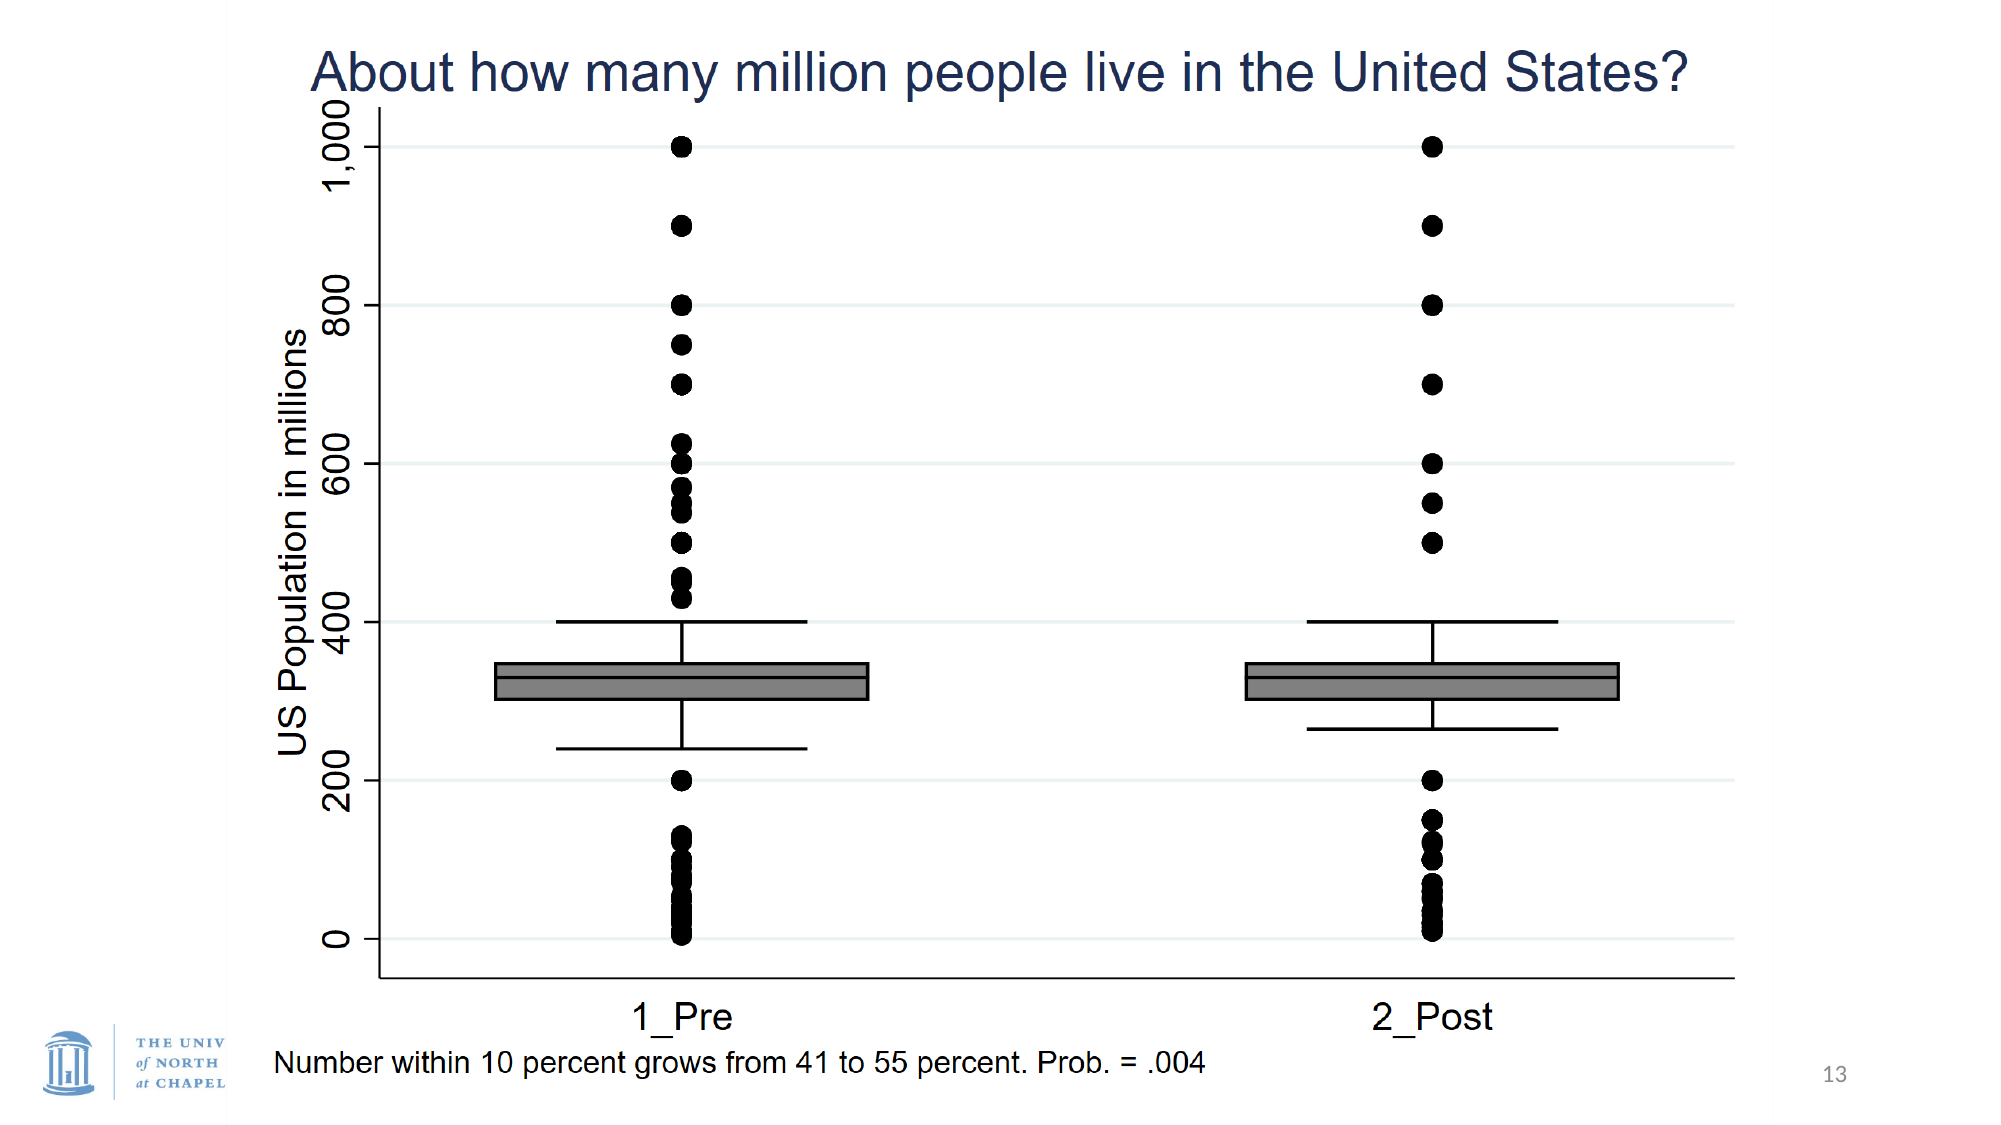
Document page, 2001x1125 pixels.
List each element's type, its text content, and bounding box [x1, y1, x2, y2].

slide_number 13 [1774, 1042, 1863, 1103]
picture [43, 0, 1774, 1125]
